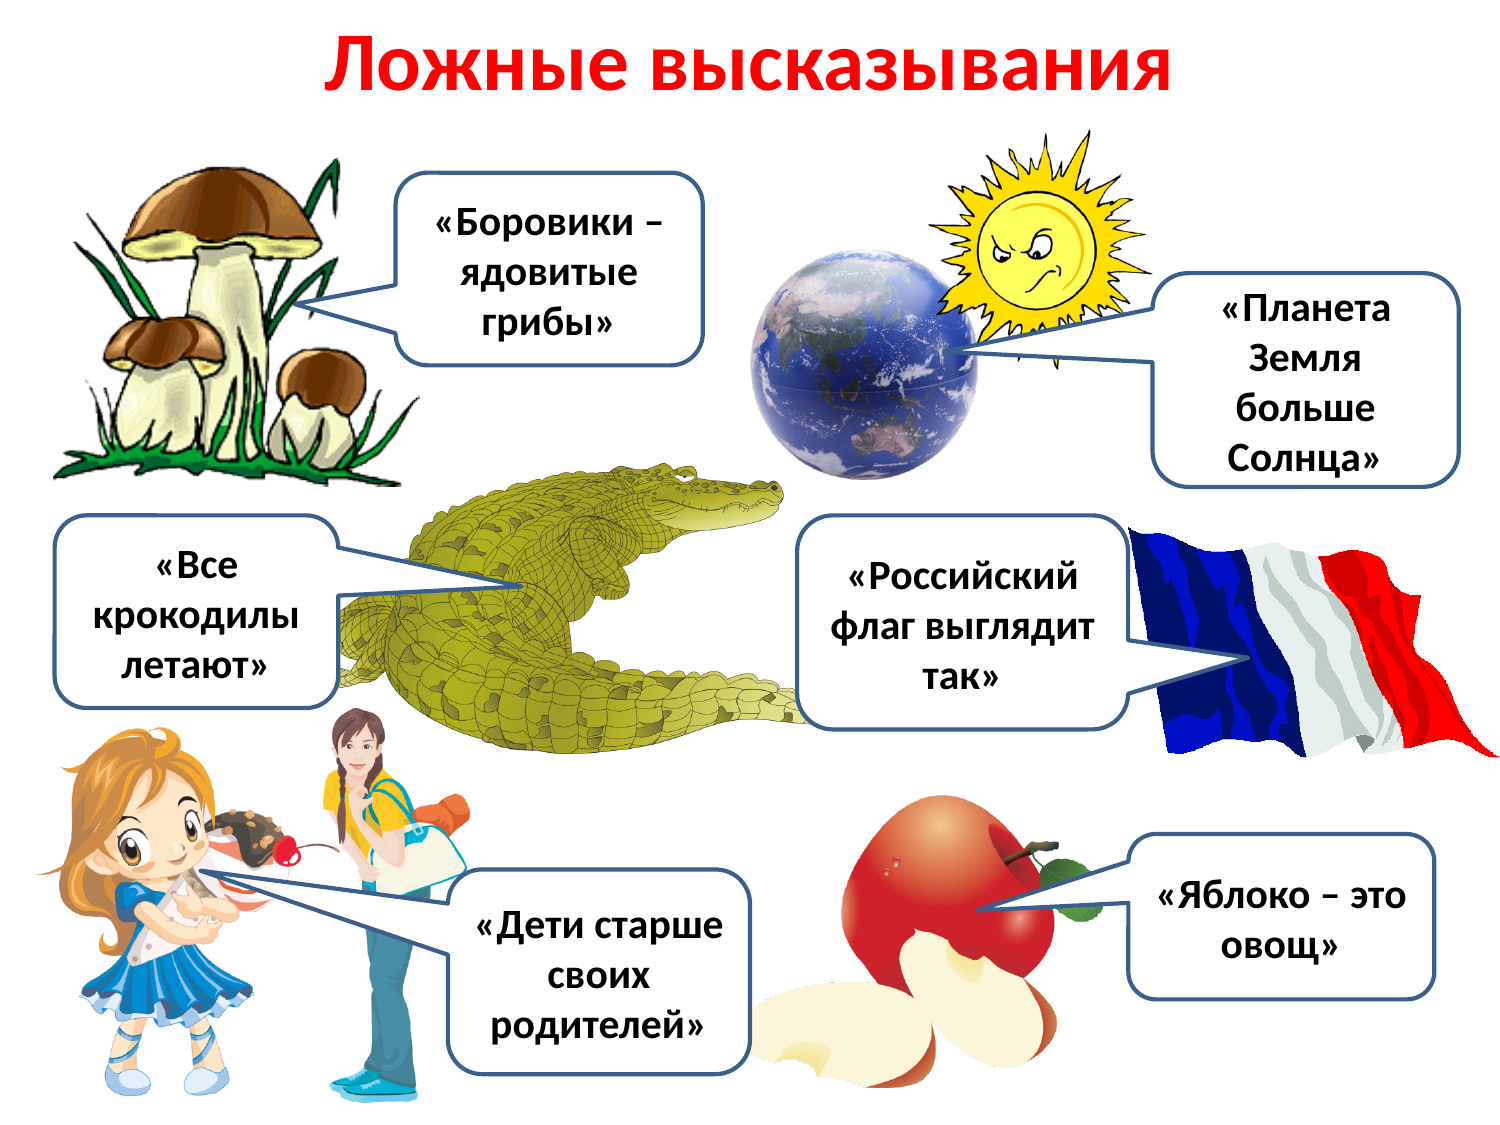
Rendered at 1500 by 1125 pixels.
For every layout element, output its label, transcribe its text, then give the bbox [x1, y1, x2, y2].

text_box Ложные высказывания [309, 0, 1190, 115]
text_box «Яблоко – это овощ» [1108, 831, 1437, 1002]
text_box «Планета Земля больше Солнца» [1150, 271, 1461, 490]
text_box «Все крокодилы летают» [52, 513, 309, 711]
picture [1127, 526, 1500, 759]
text_box «Боровики – ядовитые грибы» [424, 170, 705, 368]
picture [724, 757, 1104, 1092]
text_box «Дети старше своих родителей» [549, 867, 719, 1077]
picture [34, 129, 1153, 1109]
text_box «Российский флаг выглядит так» [863, 513, 1124, 732]
